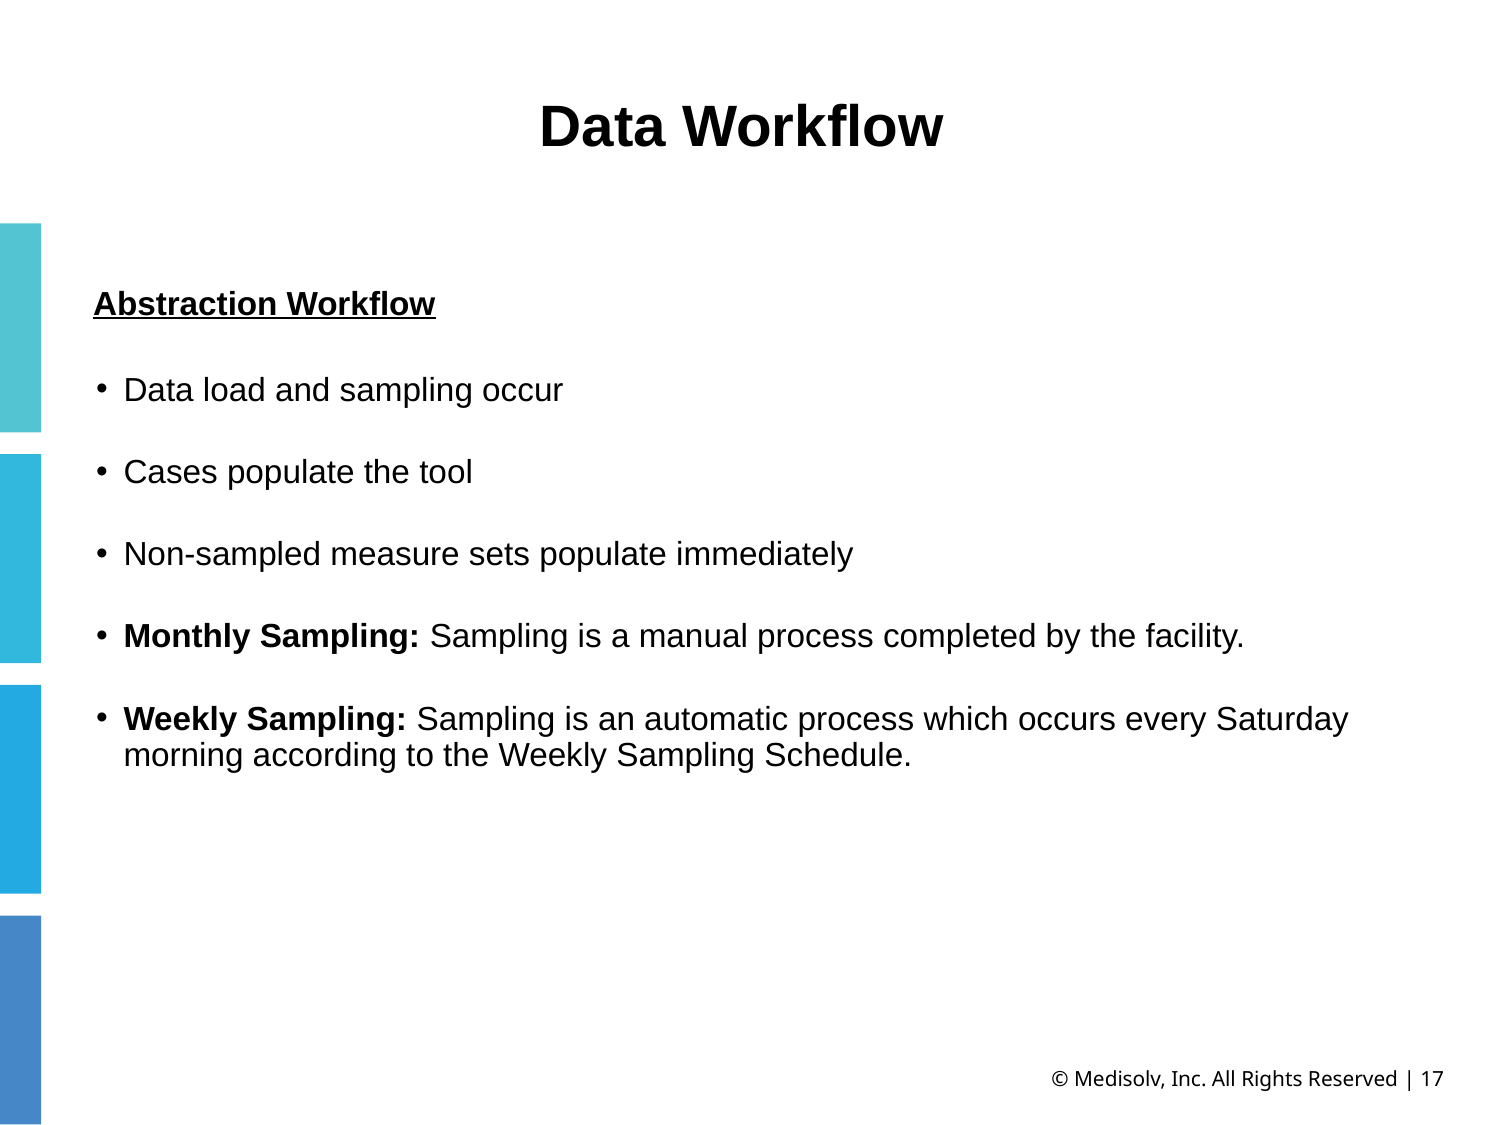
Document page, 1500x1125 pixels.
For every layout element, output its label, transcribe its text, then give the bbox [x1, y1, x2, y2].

list Abstraction Workflow Data load and sampling occur Cases populate the tool Non-sampled measure sets populate immediately Monthly Sampling: Sampling is a manual process completed by the facility. Weekly Sampling: Sampling is an automatic process which occurs every Saturday morning according to the Weekly Sampling Schedule. [78, 278, 1422, 1000]
title Data Workflow [78, 86, 1422, 170]
